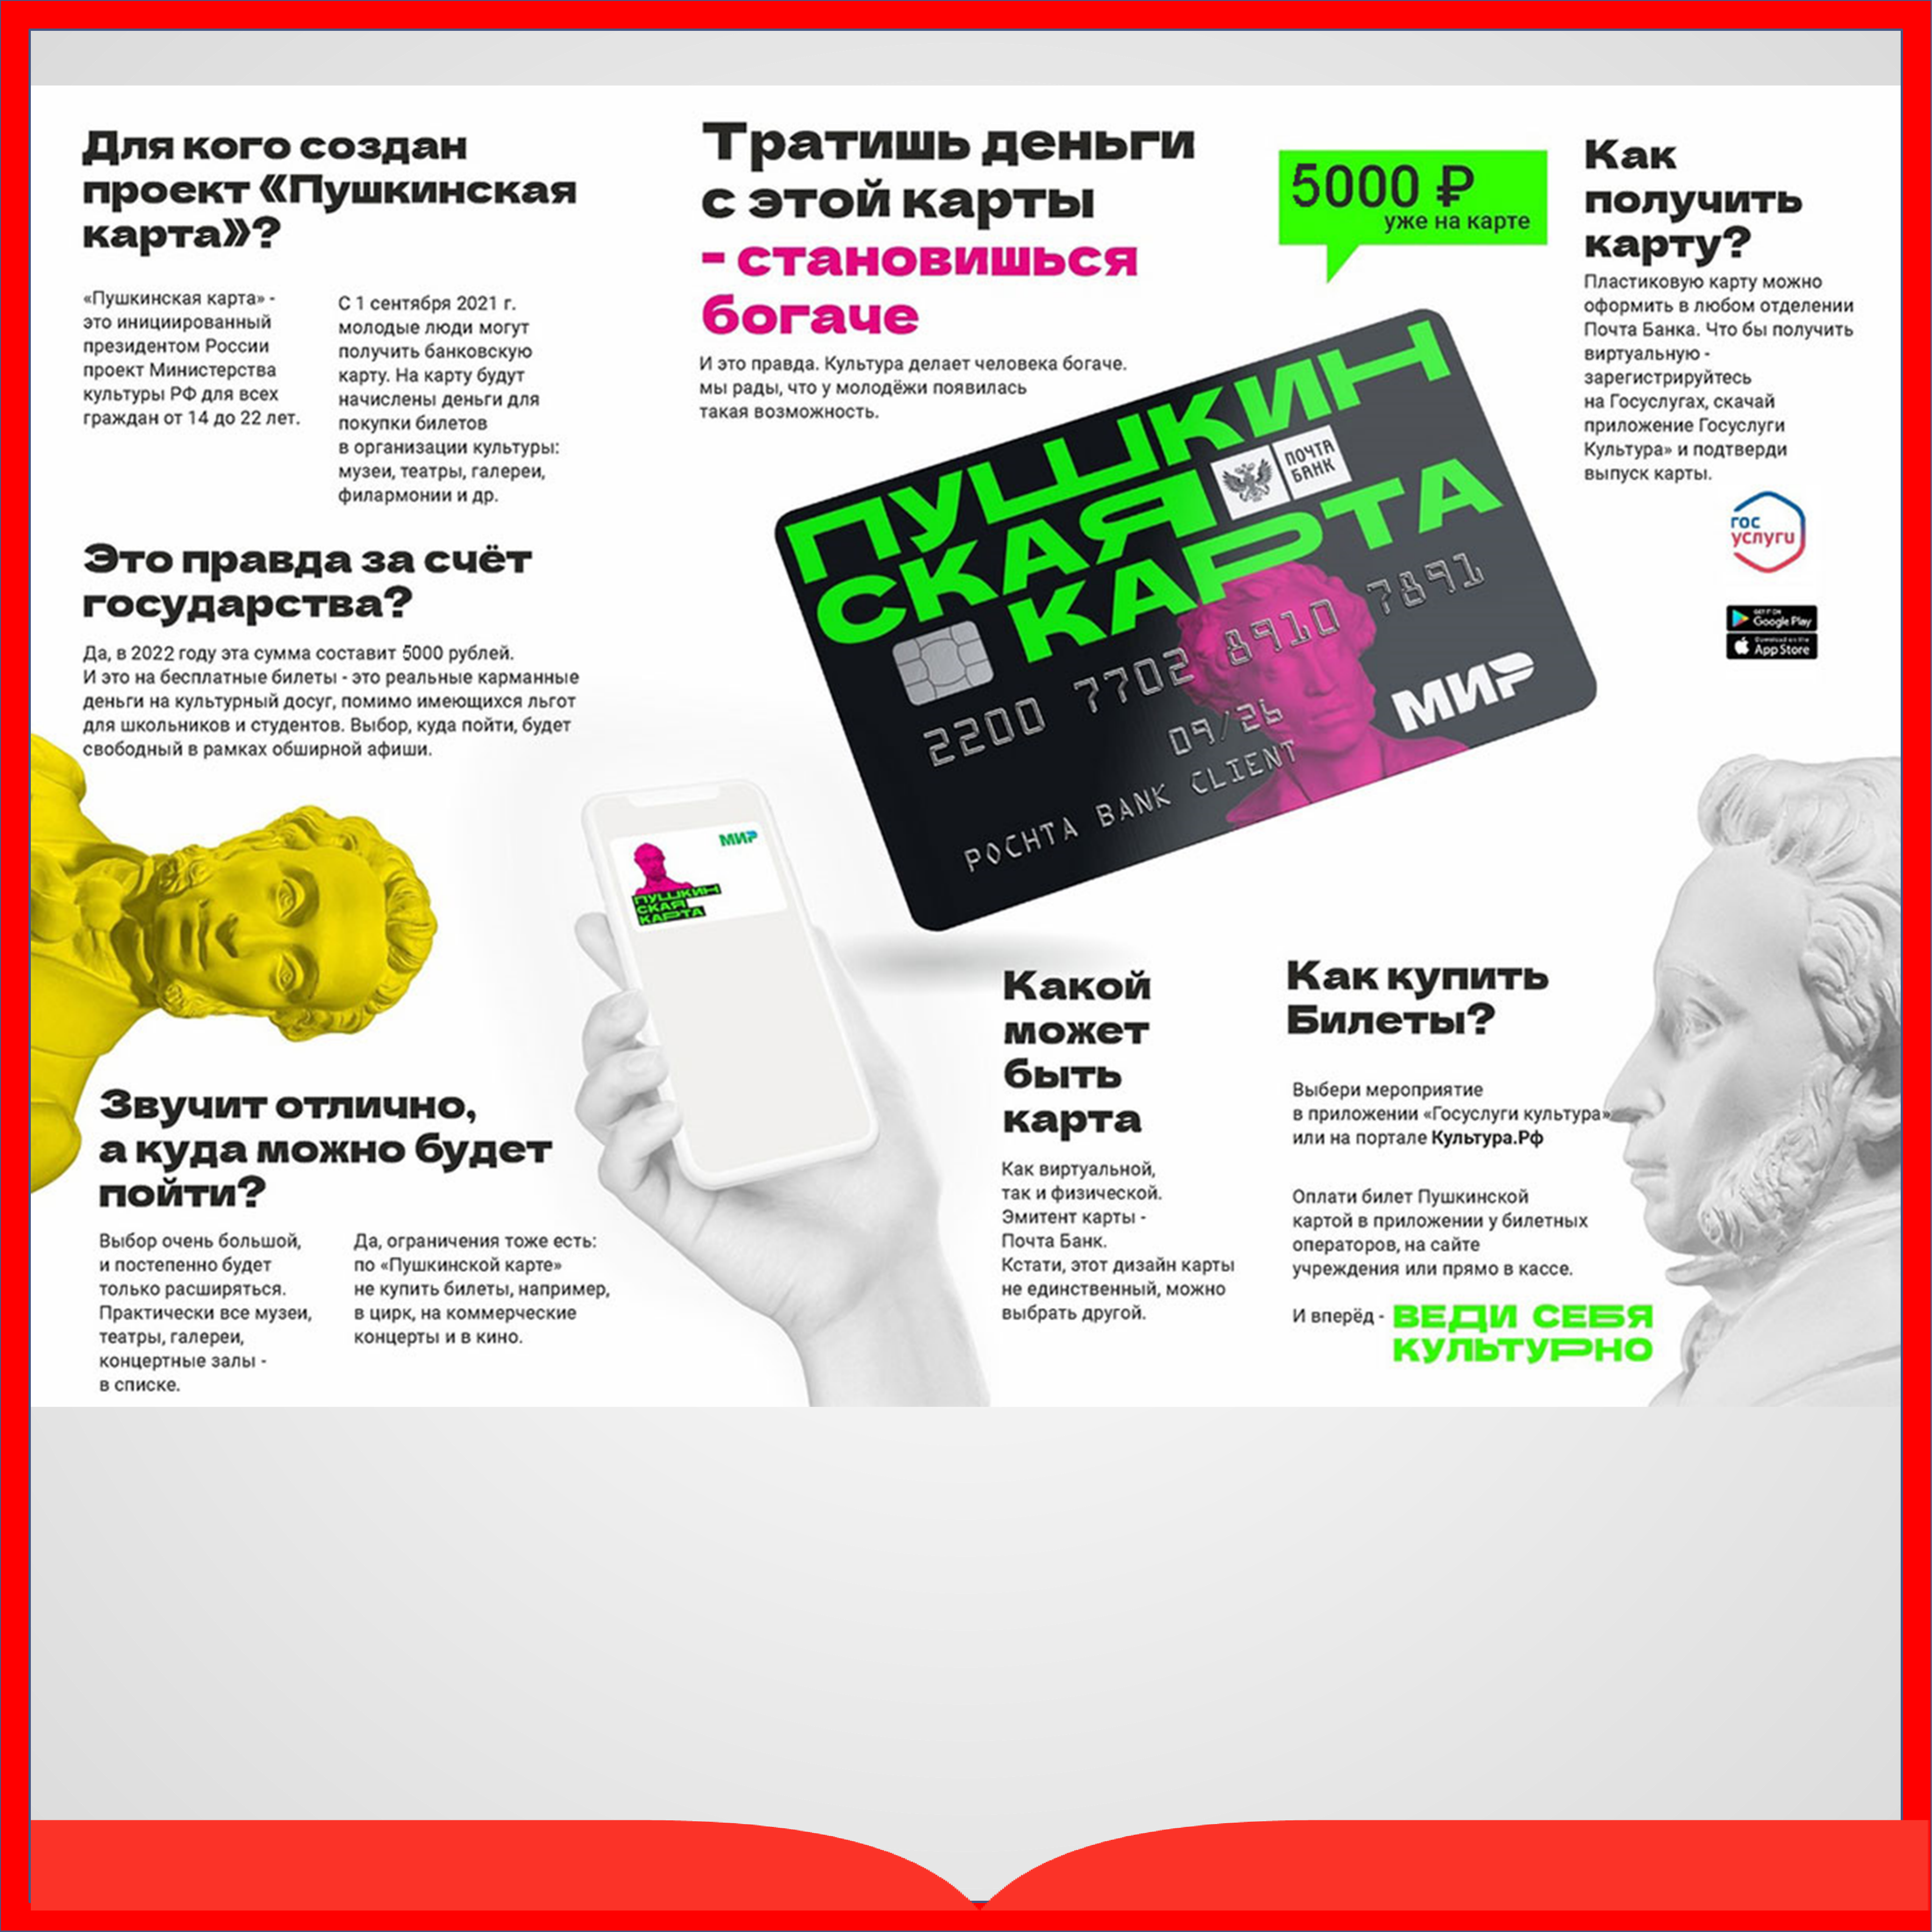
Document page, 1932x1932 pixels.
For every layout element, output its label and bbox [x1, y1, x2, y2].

picture [31, 86, 1901, 1407]
text_box [0, 0, 1932, 1932]
picture [31, 1820, 1932, 1911]
